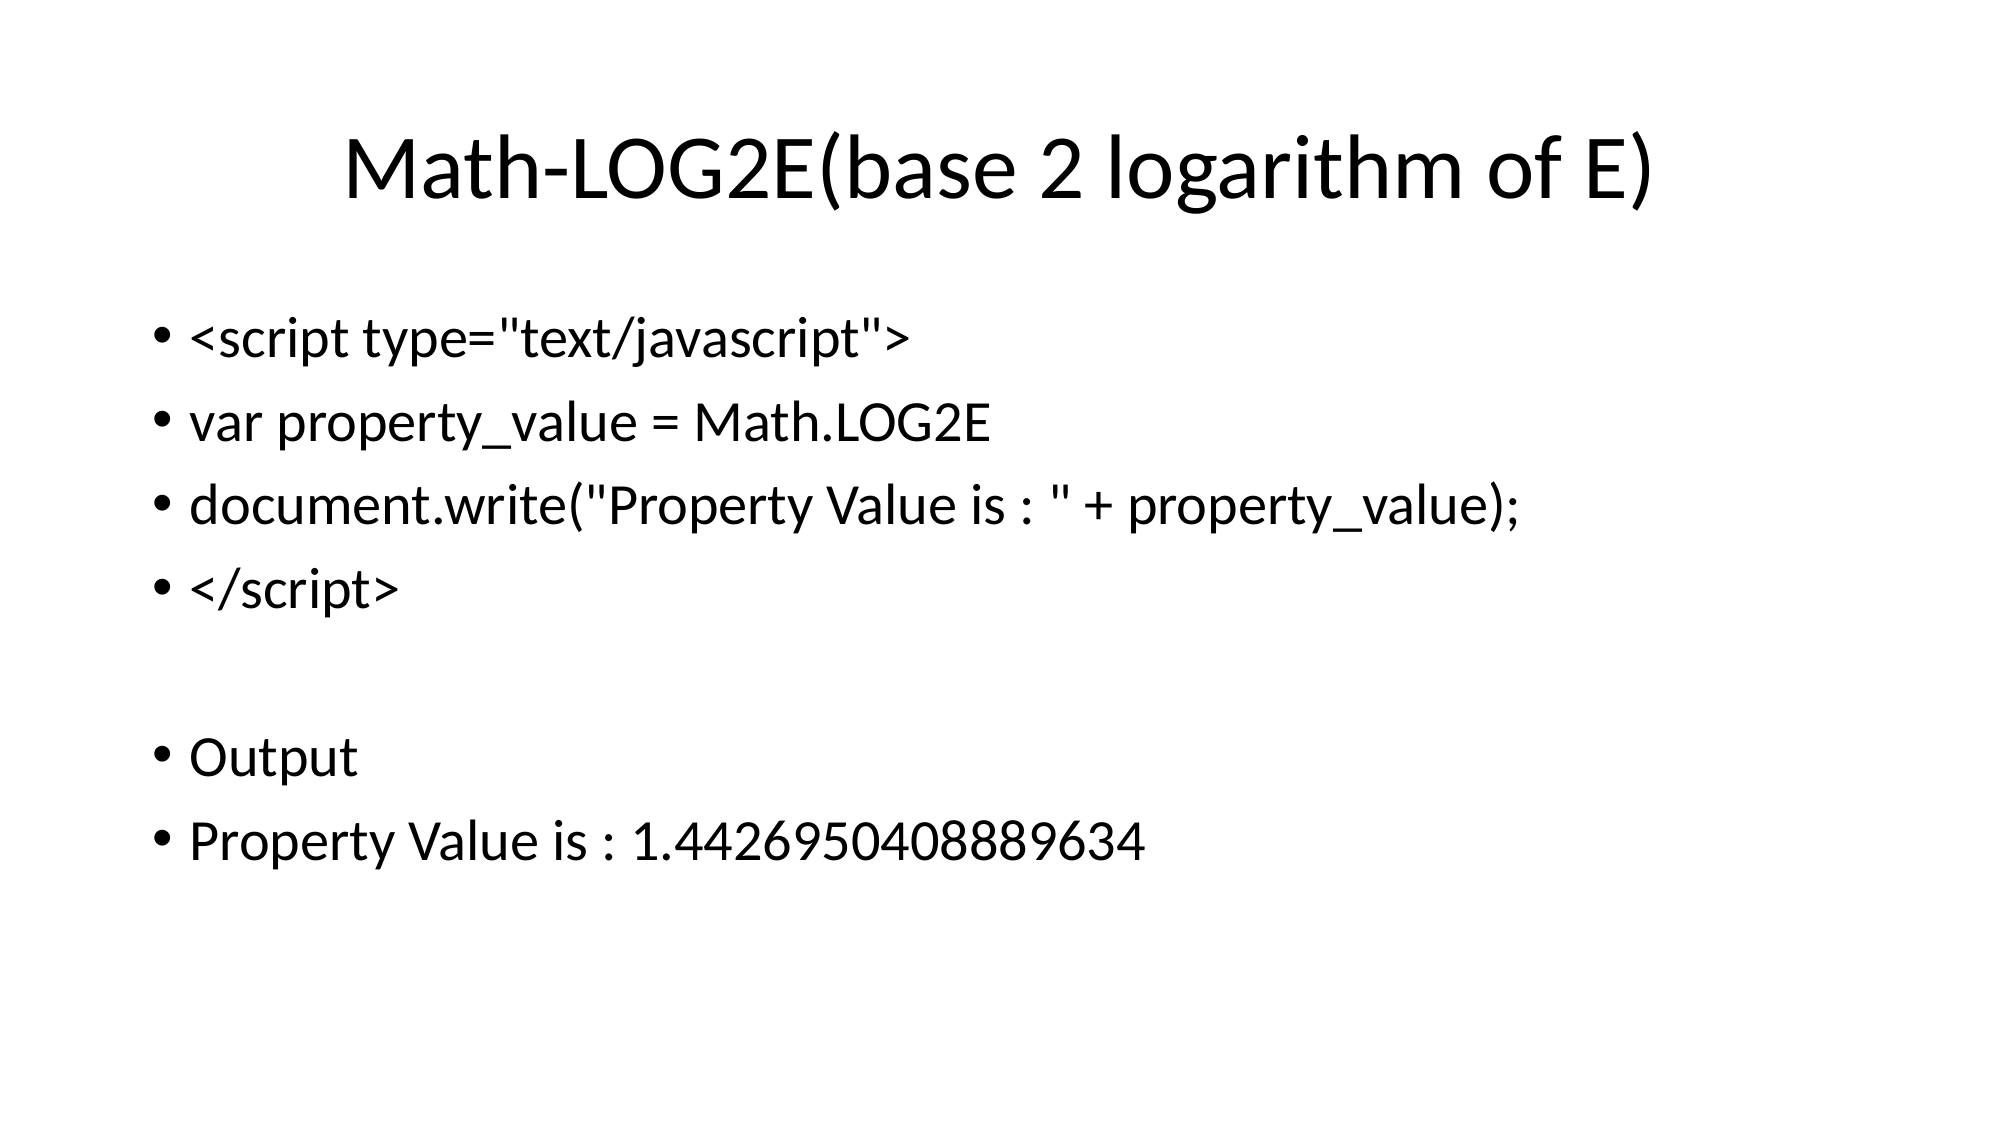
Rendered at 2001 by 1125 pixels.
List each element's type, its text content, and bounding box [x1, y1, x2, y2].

title Math-LOG2E(base 2 logarithm of E) [137, 59, 1863, 278]
list <script type="text/javascript"> var property_value = Math.LOG2E document.write("Property Value is : " + property_value); </script> Output Property Value is : 1.4426950408889634 [137, 299, 1863, 1014]
